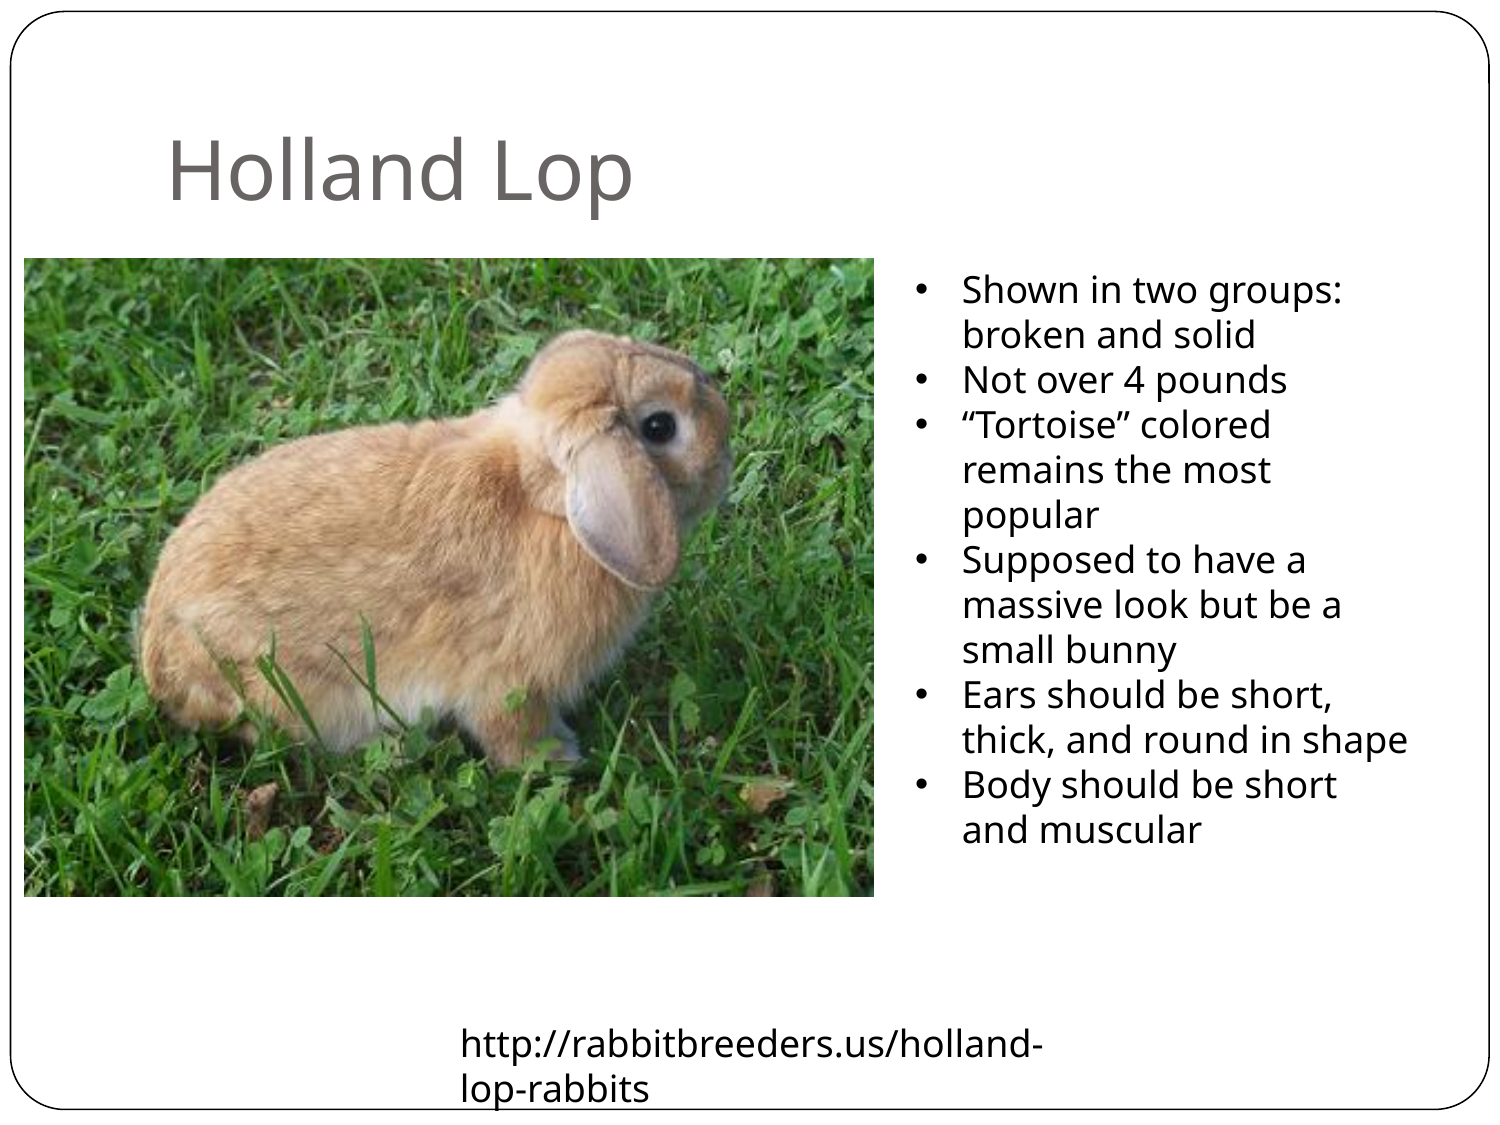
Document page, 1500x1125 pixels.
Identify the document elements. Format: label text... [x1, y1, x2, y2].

text_box Shown in two groups: broken and solid Not over 4 pounds “Tortoise” colored remains the most popular Supposed to have a massive look but be a small bunny Ears should be short, thick, and round in shape Body should be short and muscular [899, 258, 1425, 774]
picture [24, 258, 874, 897]
title Holland Lop [150, 45, 1425, 233]
text_box http://rabbitbreeders.us/holland-lop-rabbits [444, 1012, 1098, 1073]
